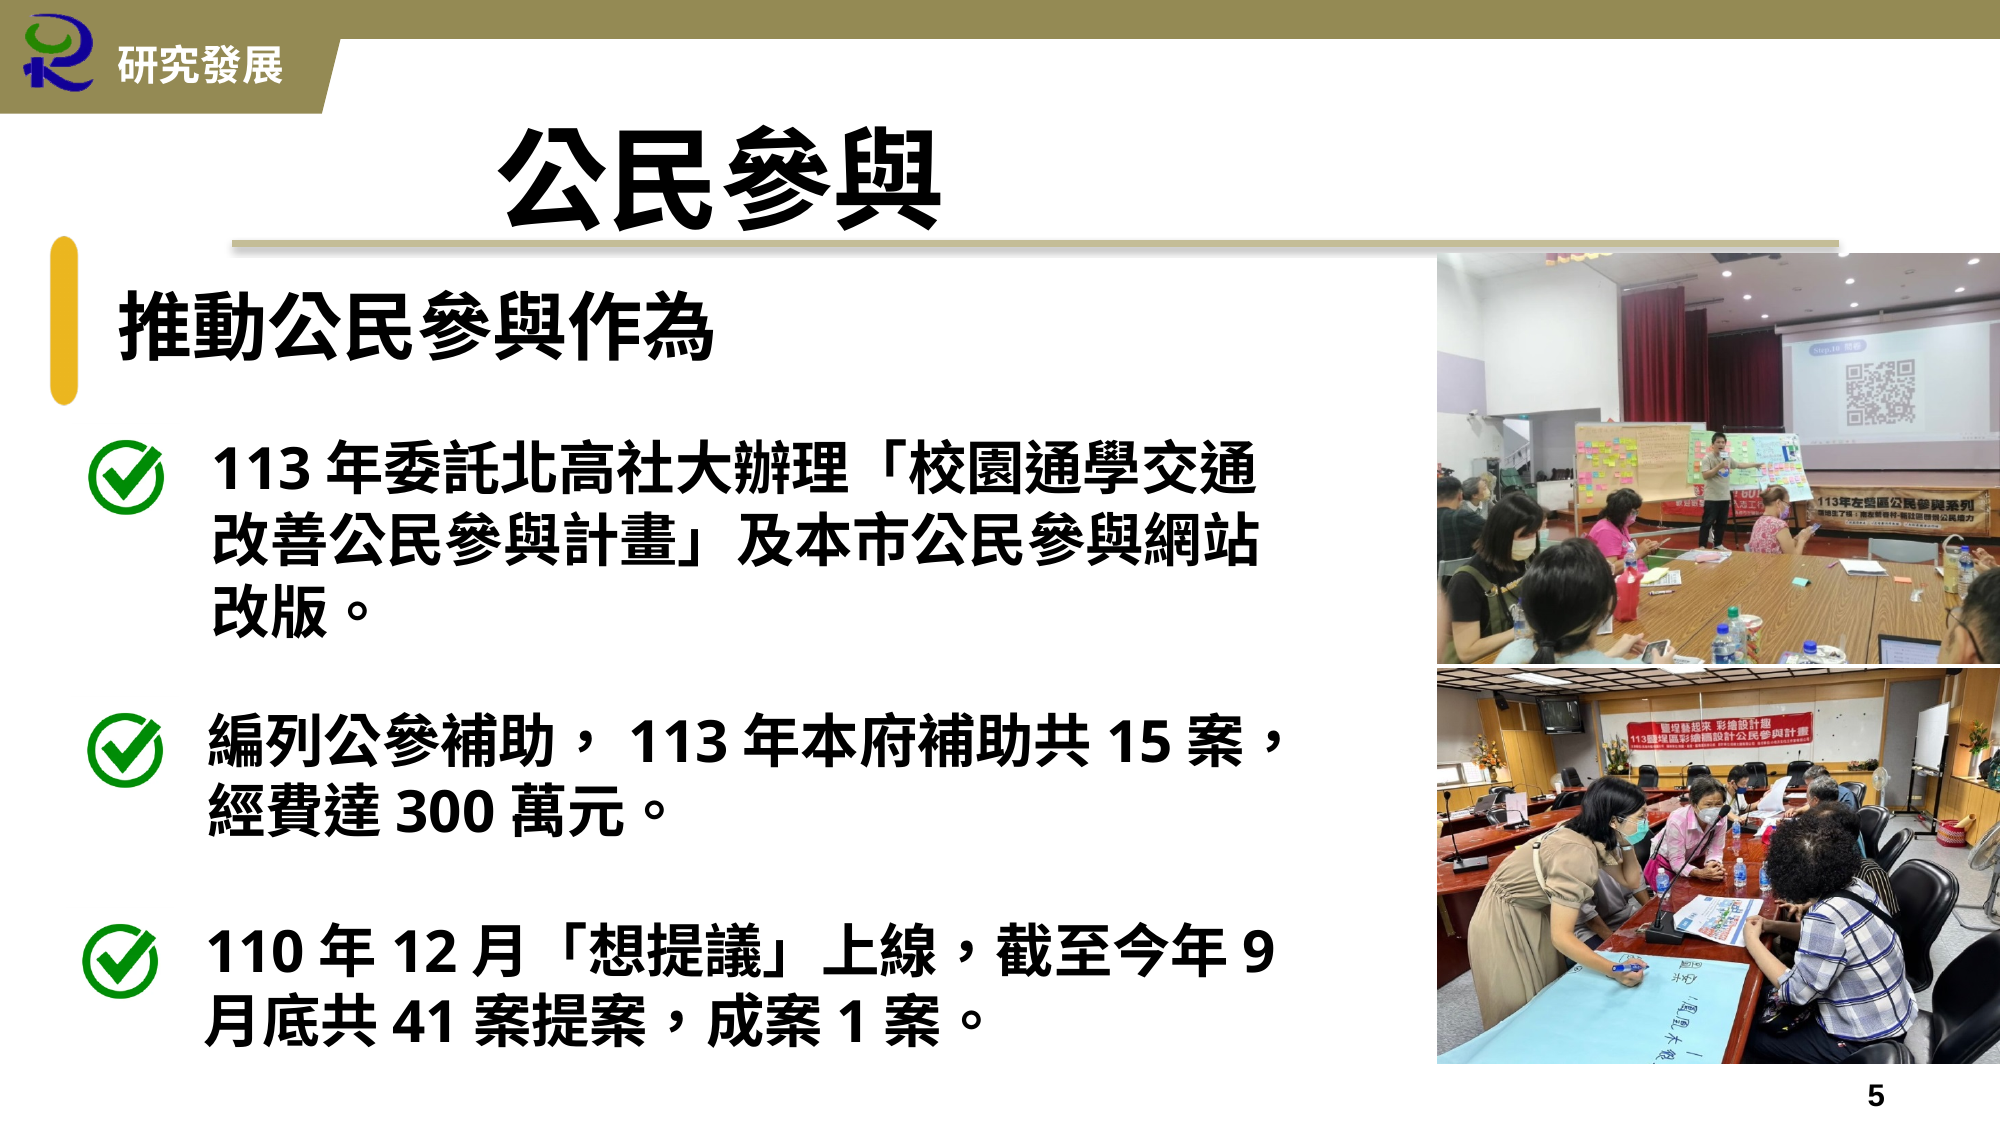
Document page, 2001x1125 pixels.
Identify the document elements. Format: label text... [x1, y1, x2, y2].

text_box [118, 0, 2000, 114]
picture [71, 696, 179, 793]
text_box 110年12月「想提議」上線，截至今年9月底共41案提案，成案1案。 [160, 907, 1307, 1062]
picture [1436, 667, 2000, 1064]
picture [1436, 252, 2000, 664]
text_box 公民參與 [480, 125, 1544, 242]
text_box 編列公參補助，113年本府補助共15案，經費達300萬元。 [148, 696, 1307, 852]
slide_number 5 [1433, 1068, 1900, 1124]
picture [7, 0, 114, 114]
text_box 113年委託北高社大辦理「校園通學交通 改善公民參與計畫」及本市公民參與網站 改版。 [167, 423, 1307, 653]
picture [66, 906, 174, 1003]
text_box 推動公民參與作為 [102, 272, 977, 378]
picture [0, 209, 180, 520]
